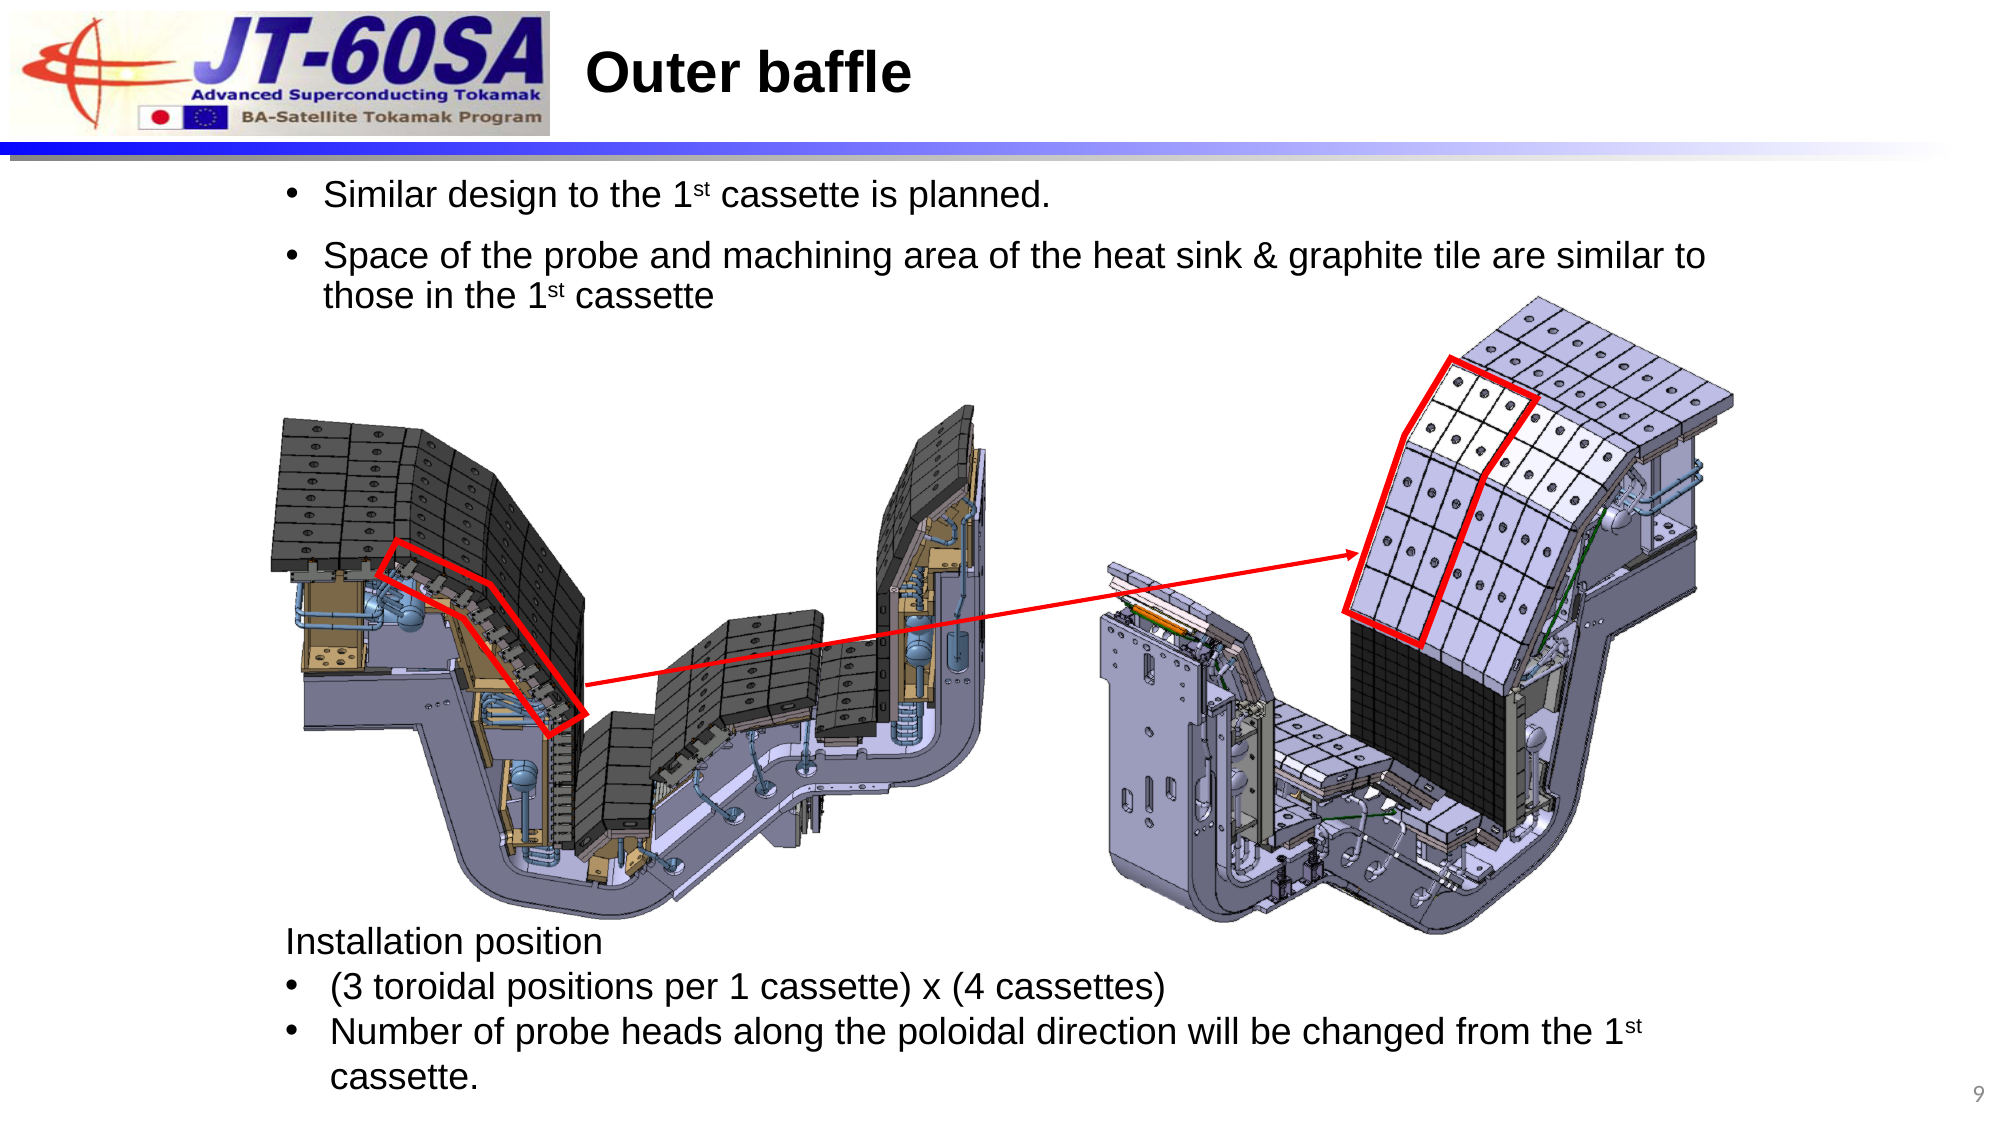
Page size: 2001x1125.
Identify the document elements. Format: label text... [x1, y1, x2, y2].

picture [270, 404, 986, 920]
picture [1099, 295, 1734, 935]
title Outer baffle [570, 12, 1976, 136]
slide_number 9 [1906, 1062, 2000, 1123]
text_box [585, 552, 1360, 686]
text_box Installation position (3 toroidal positions per 1 cassette) x (4 cassettes) Number of probe heads along the poloidal direction will be changed from the 1st cassette. [270, 909, 1732, 1105]
slide_number 7 [237, 142, 244, 154]
list Similar design to the 1st cassette is planned. Space of the probe and machining area of the heat sink & graphite tile are similar to those in the 1st cassette [270, 167, 1732, 405]
